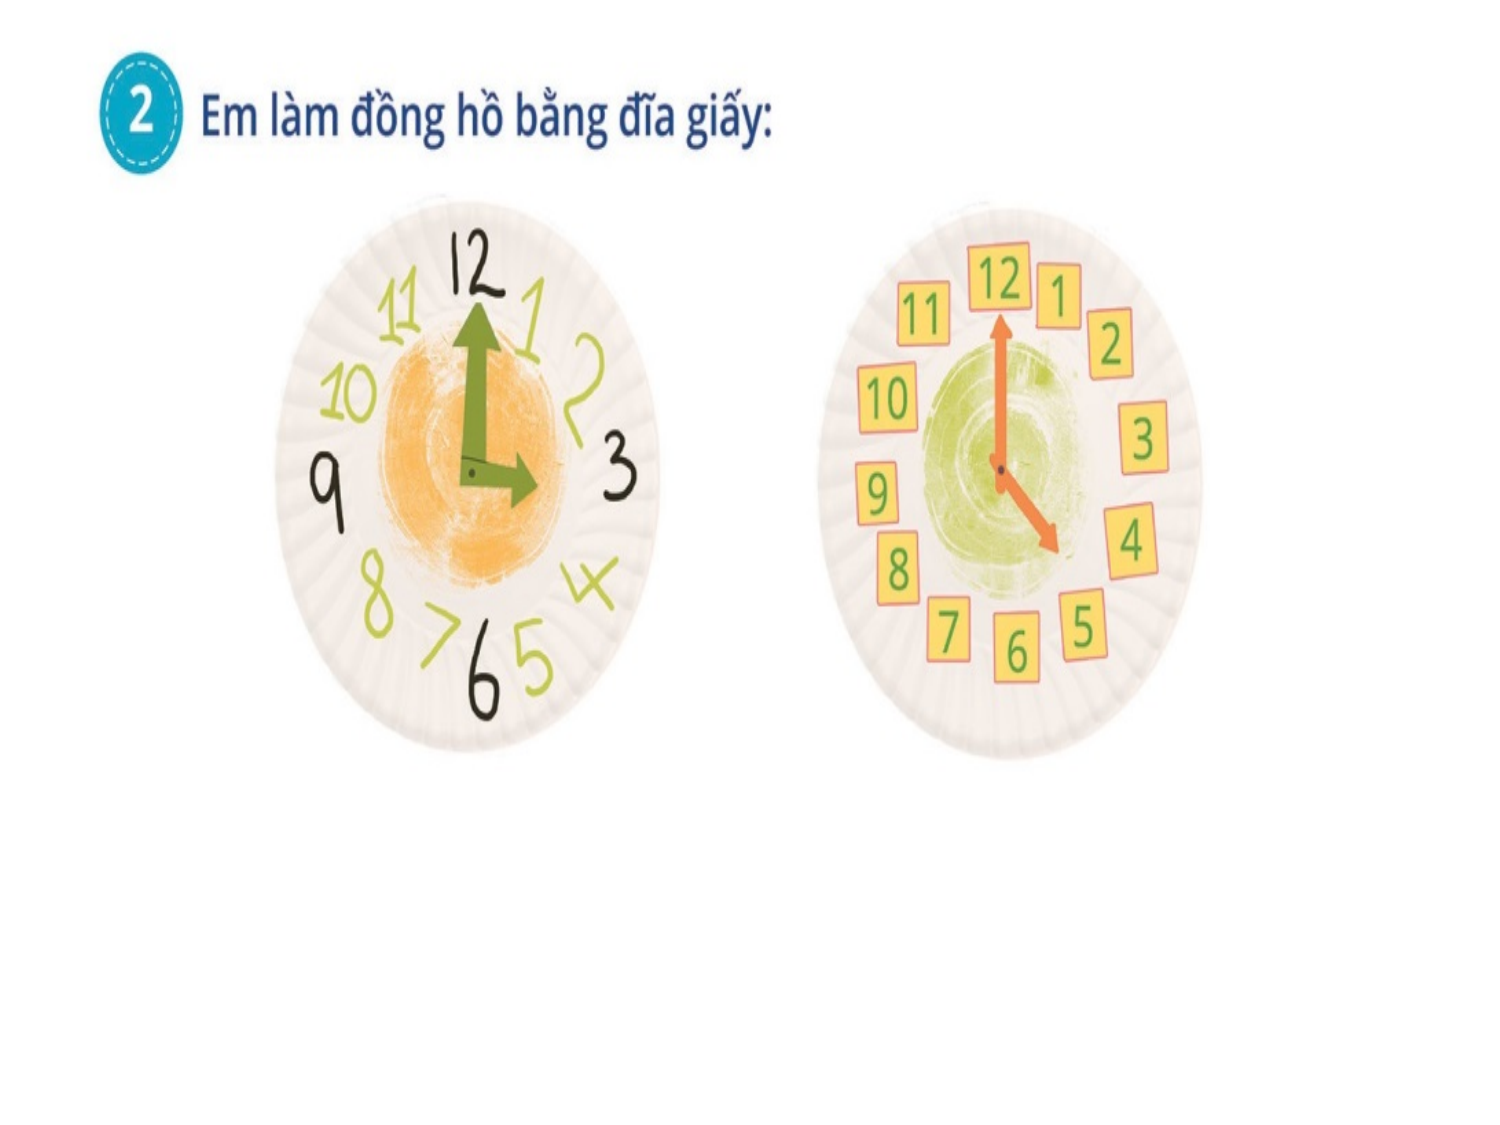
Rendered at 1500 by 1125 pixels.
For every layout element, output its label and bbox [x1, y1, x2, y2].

picture [0, 0, 1500, 801]
